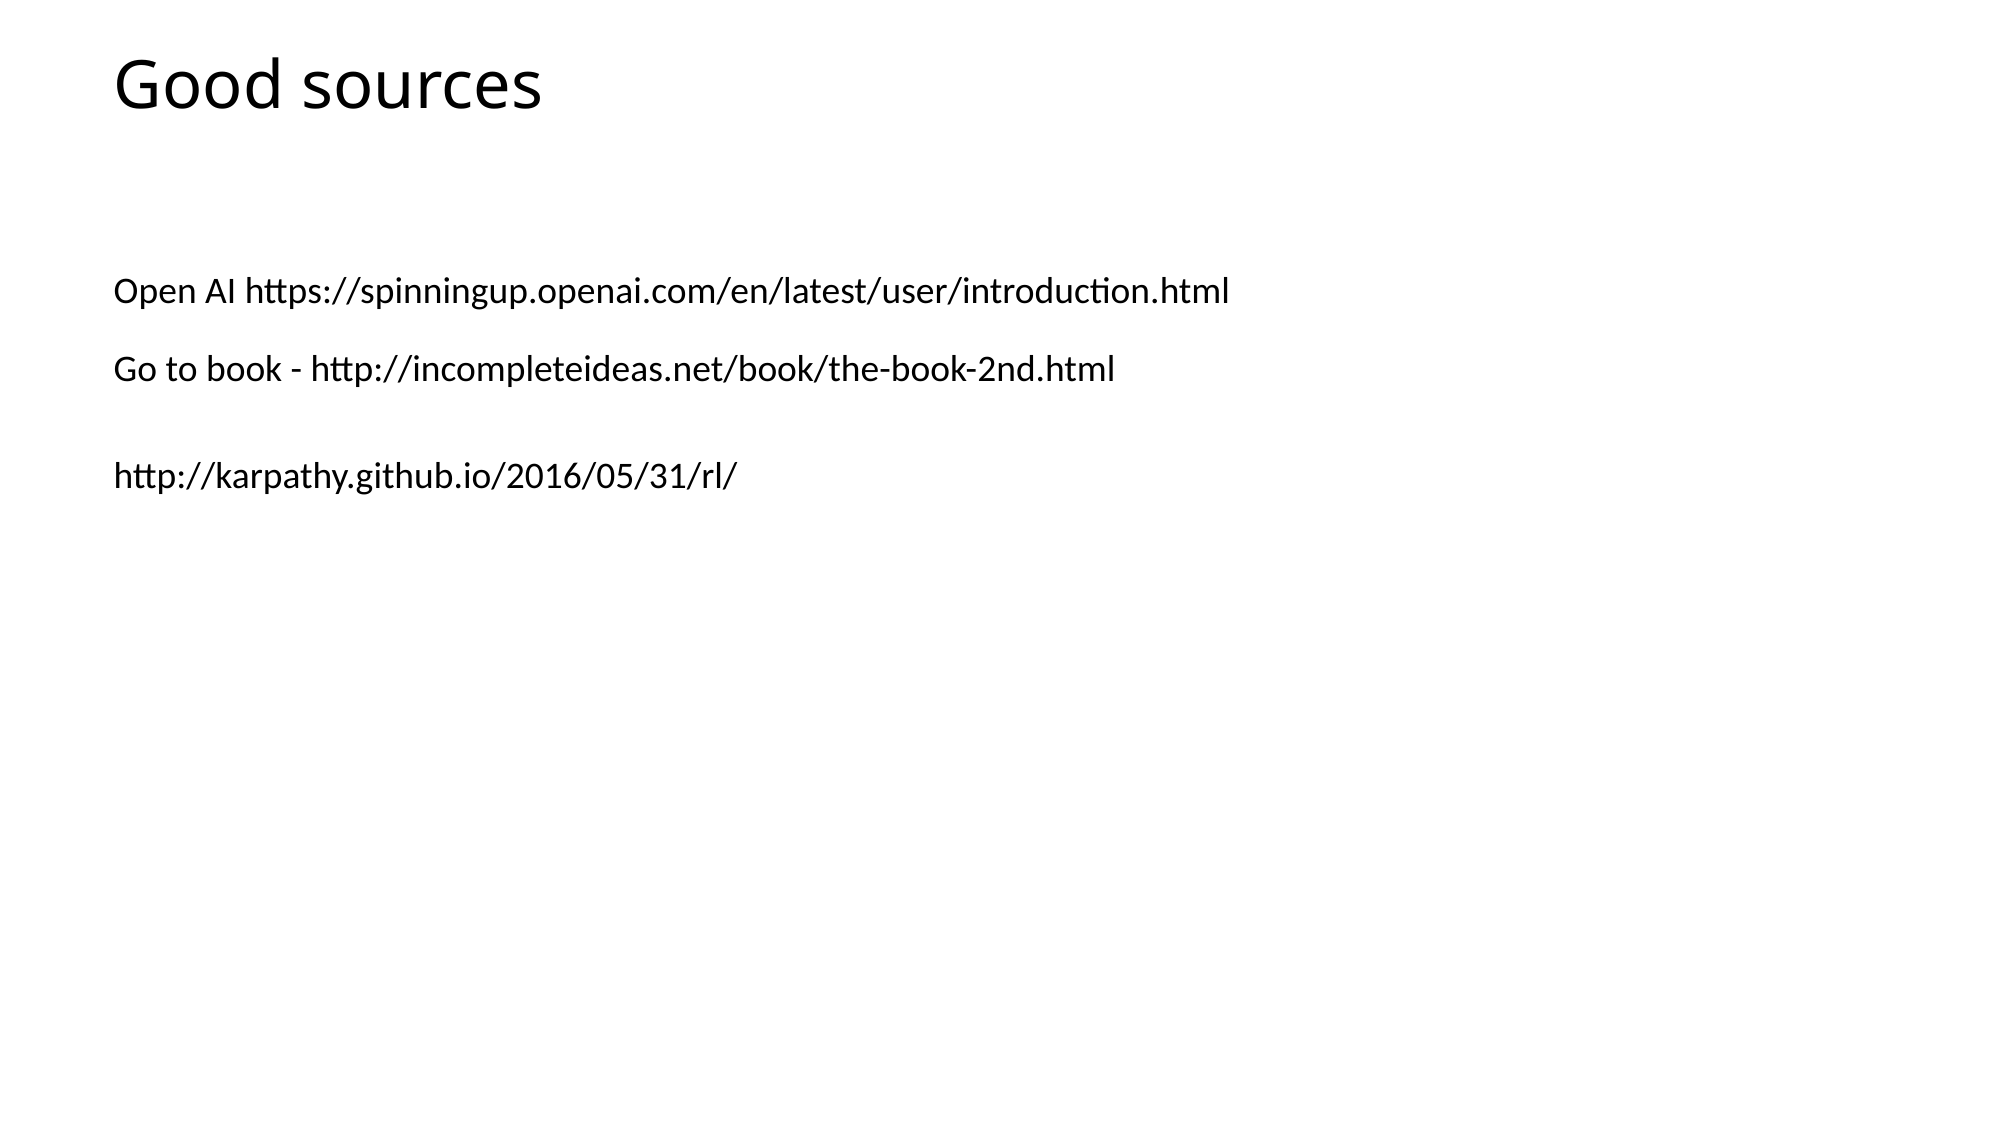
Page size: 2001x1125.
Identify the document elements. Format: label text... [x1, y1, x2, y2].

text_box http://karpathy.github.io/2016/05/31/rl/ [98, 444, 1100, 504]
title Good sources [99, 40, 1824, 134]
text_box Open AI https://spinningup.openai.com/en/latest/user/introduction.html [99, 258, 1279, 319]
text_box Go to book - http://incompleteideas.net/book/the-book-2nd.html [99, 336, 1246, 397]
